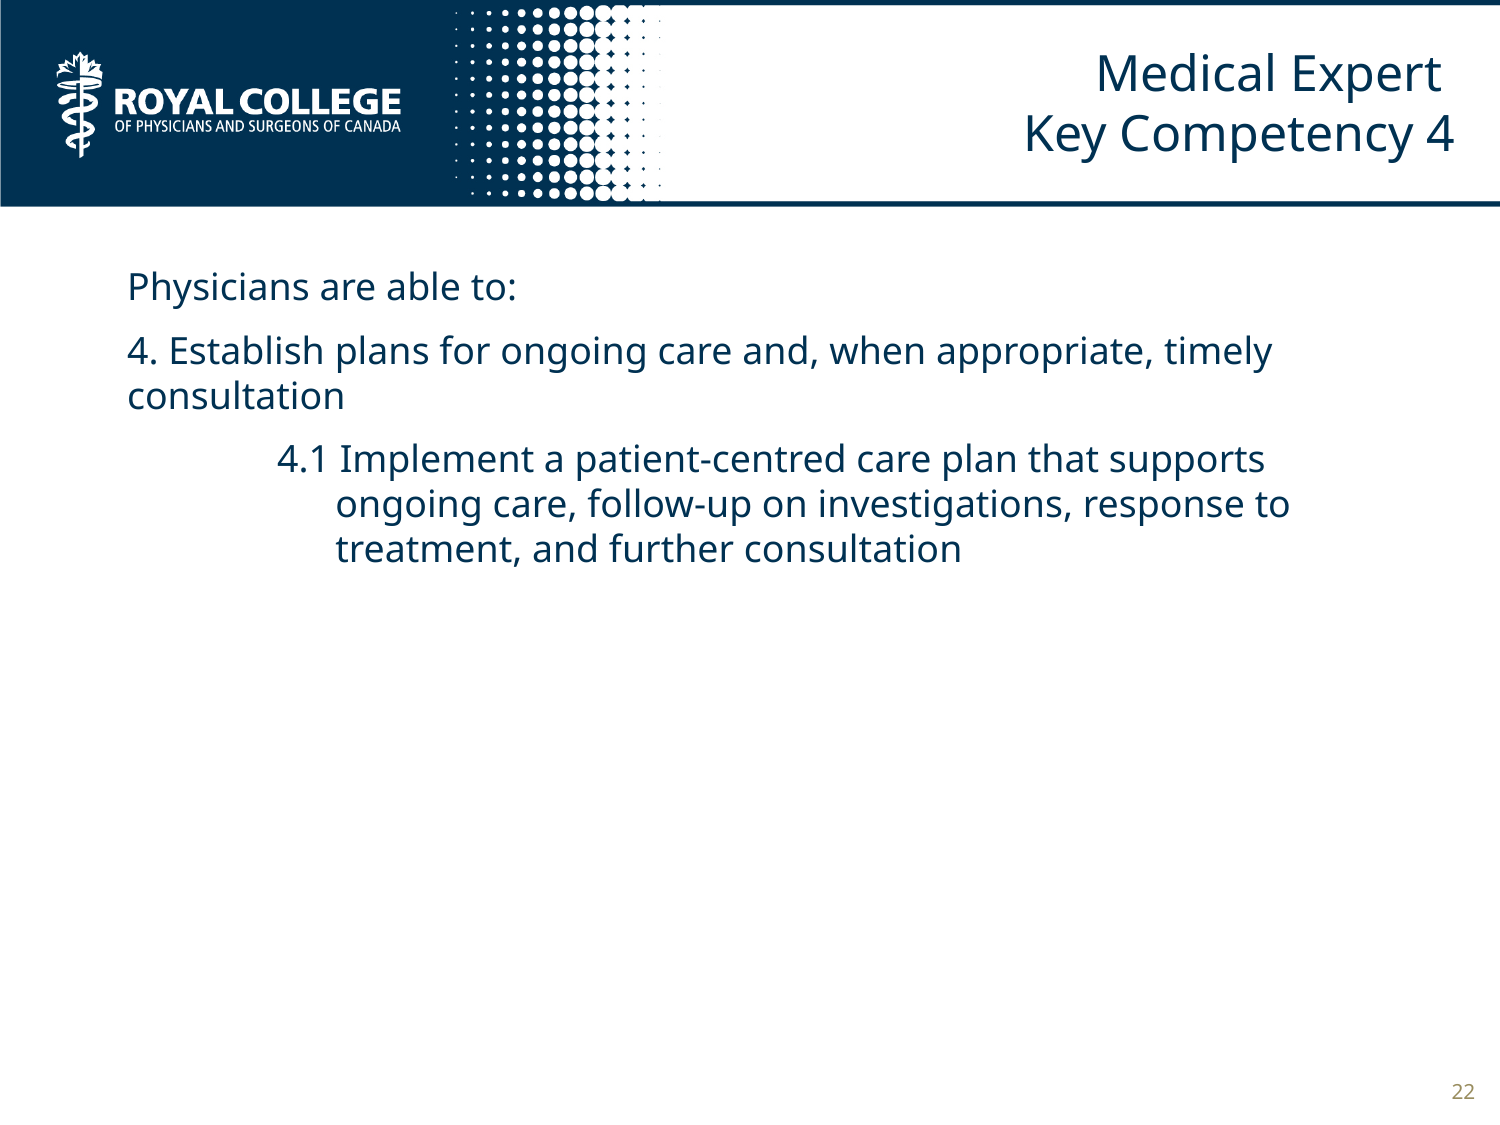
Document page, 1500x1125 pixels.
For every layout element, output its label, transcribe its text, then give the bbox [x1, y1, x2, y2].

list Physicians are able to: 4. Establish plans for ongoing care and, when appropriate, timely consultation 4.1 Implement a patient-centred care plan that supports ongoing care, follow-up on investigations, response to treatment, and further consultation [112, 255, 1400, 1058]
title Medical Expert Key Competency 4 [631, 26, 1471, 177]
picture [0, 0, 1500, 207]
slide_number 22 [1402, 1071, 1491, 1125]
